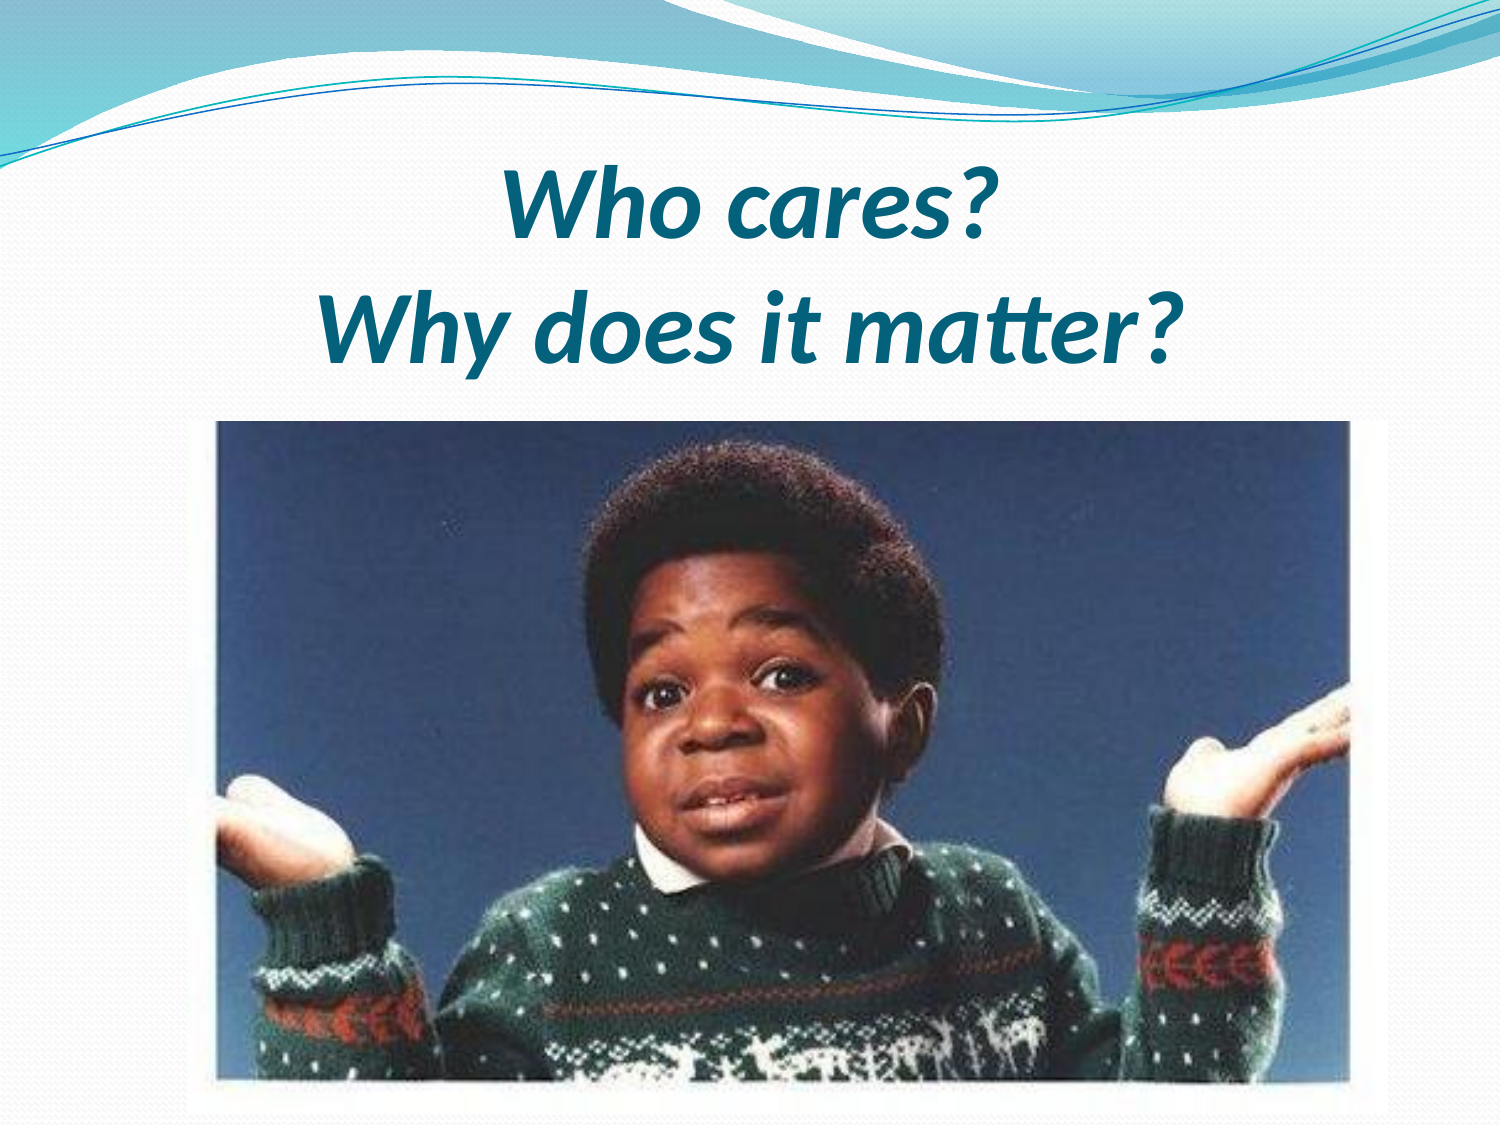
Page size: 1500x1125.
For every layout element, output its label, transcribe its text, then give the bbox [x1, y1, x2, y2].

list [187, 420, 1388, 1113]
title Who cares? Why does it matter? [75, 99, 1425, 385]
